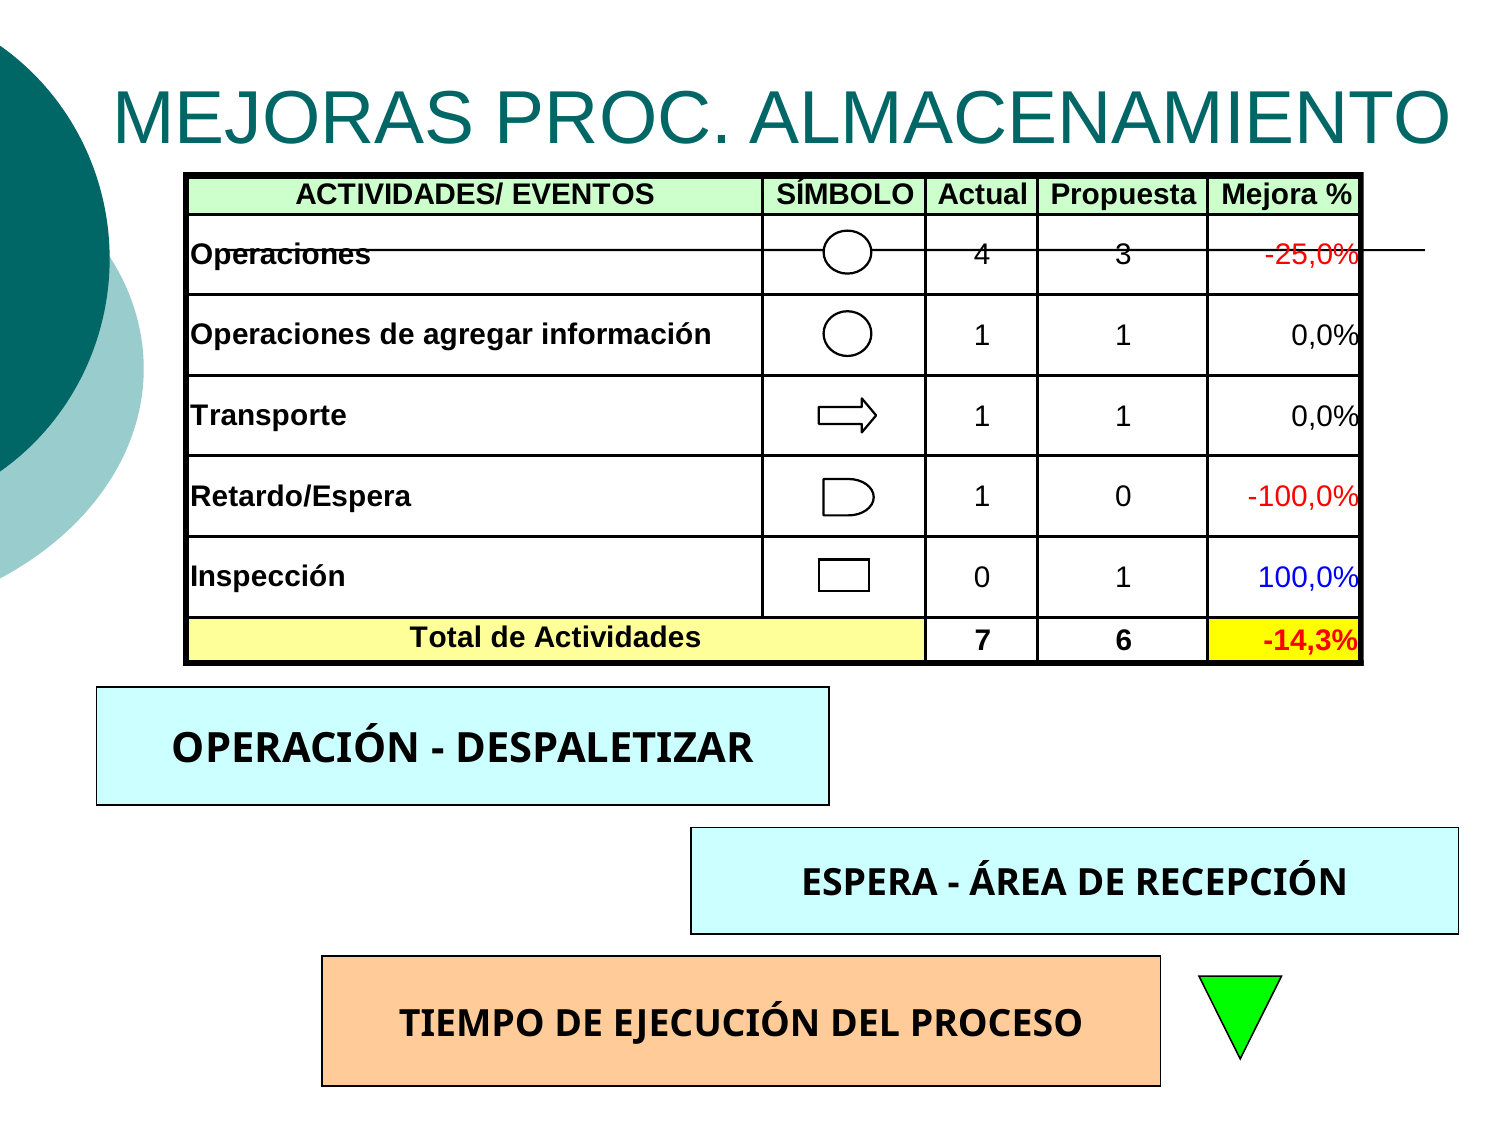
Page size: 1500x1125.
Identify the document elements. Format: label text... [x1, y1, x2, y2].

title MEJORAS PROC. ALMACENAMIENTO [64, 42, 1500, 167]
text_box ESPERA - ÁREA DE RECEPCIÓN [690, 827, 1459, 934]
text_box [1198, 976, 1282, 1059]
text_box OPERACIÓN - DESPALETIZAR [96, 687, 830, 806]
picture [182, 172, 1365, 667]
text_box TIEMPO DE EJECUCIÓN DEL PROCESO [321, 956, 1161, 1087]
